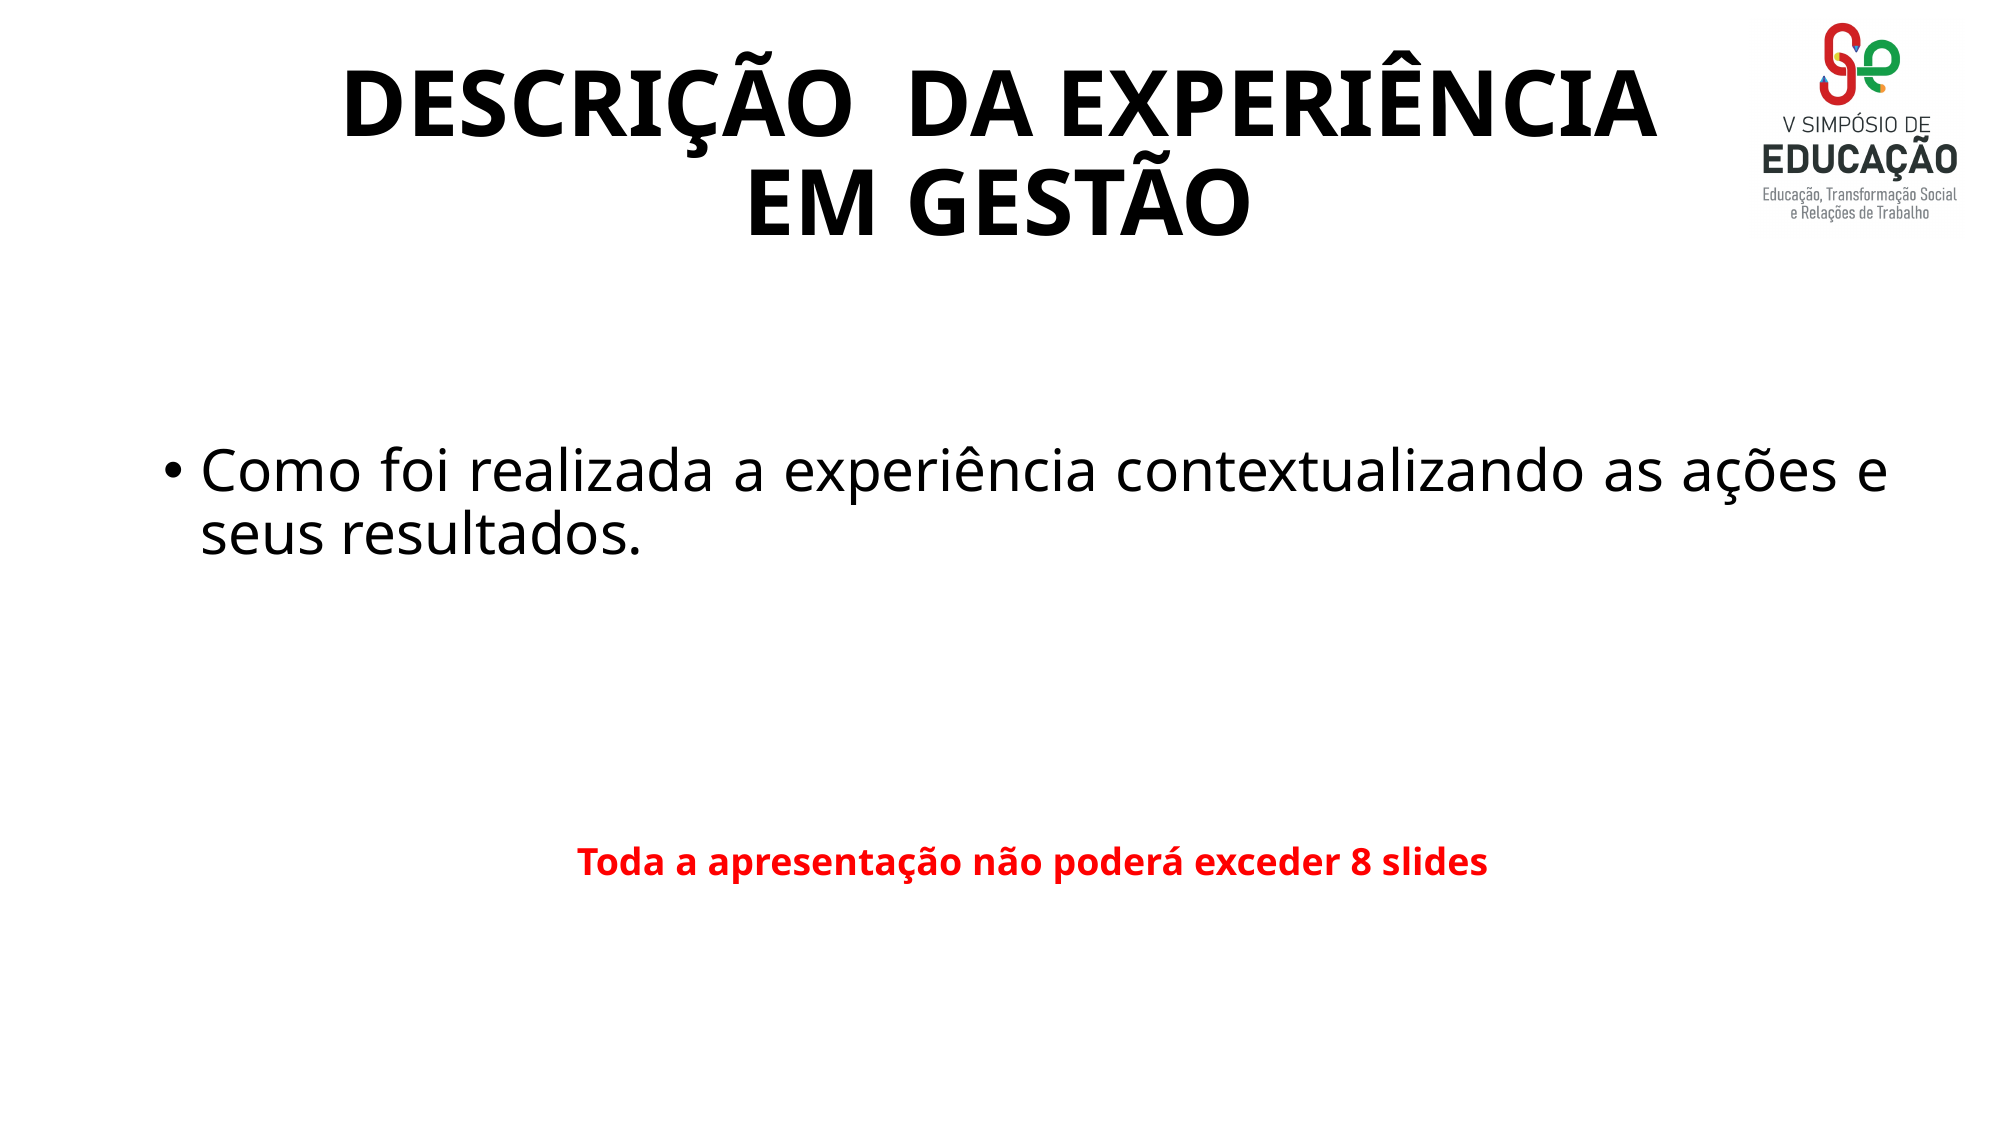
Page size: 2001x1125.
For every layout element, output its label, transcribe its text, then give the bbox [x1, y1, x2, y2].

text_box DESCRIÇÃO DA EXPERIÊNCIA EM GESTÃO [249, 46, 1750, 267]
text_box Toda a apresentação não poderá exceder 8 slides [152, 775, 1914, 952]
text_box Como foi realizada a experiência contextualizando as ações e seus resultados. [148, 433, 1905, 636]
picture [1749, 18, 1965, 239]
